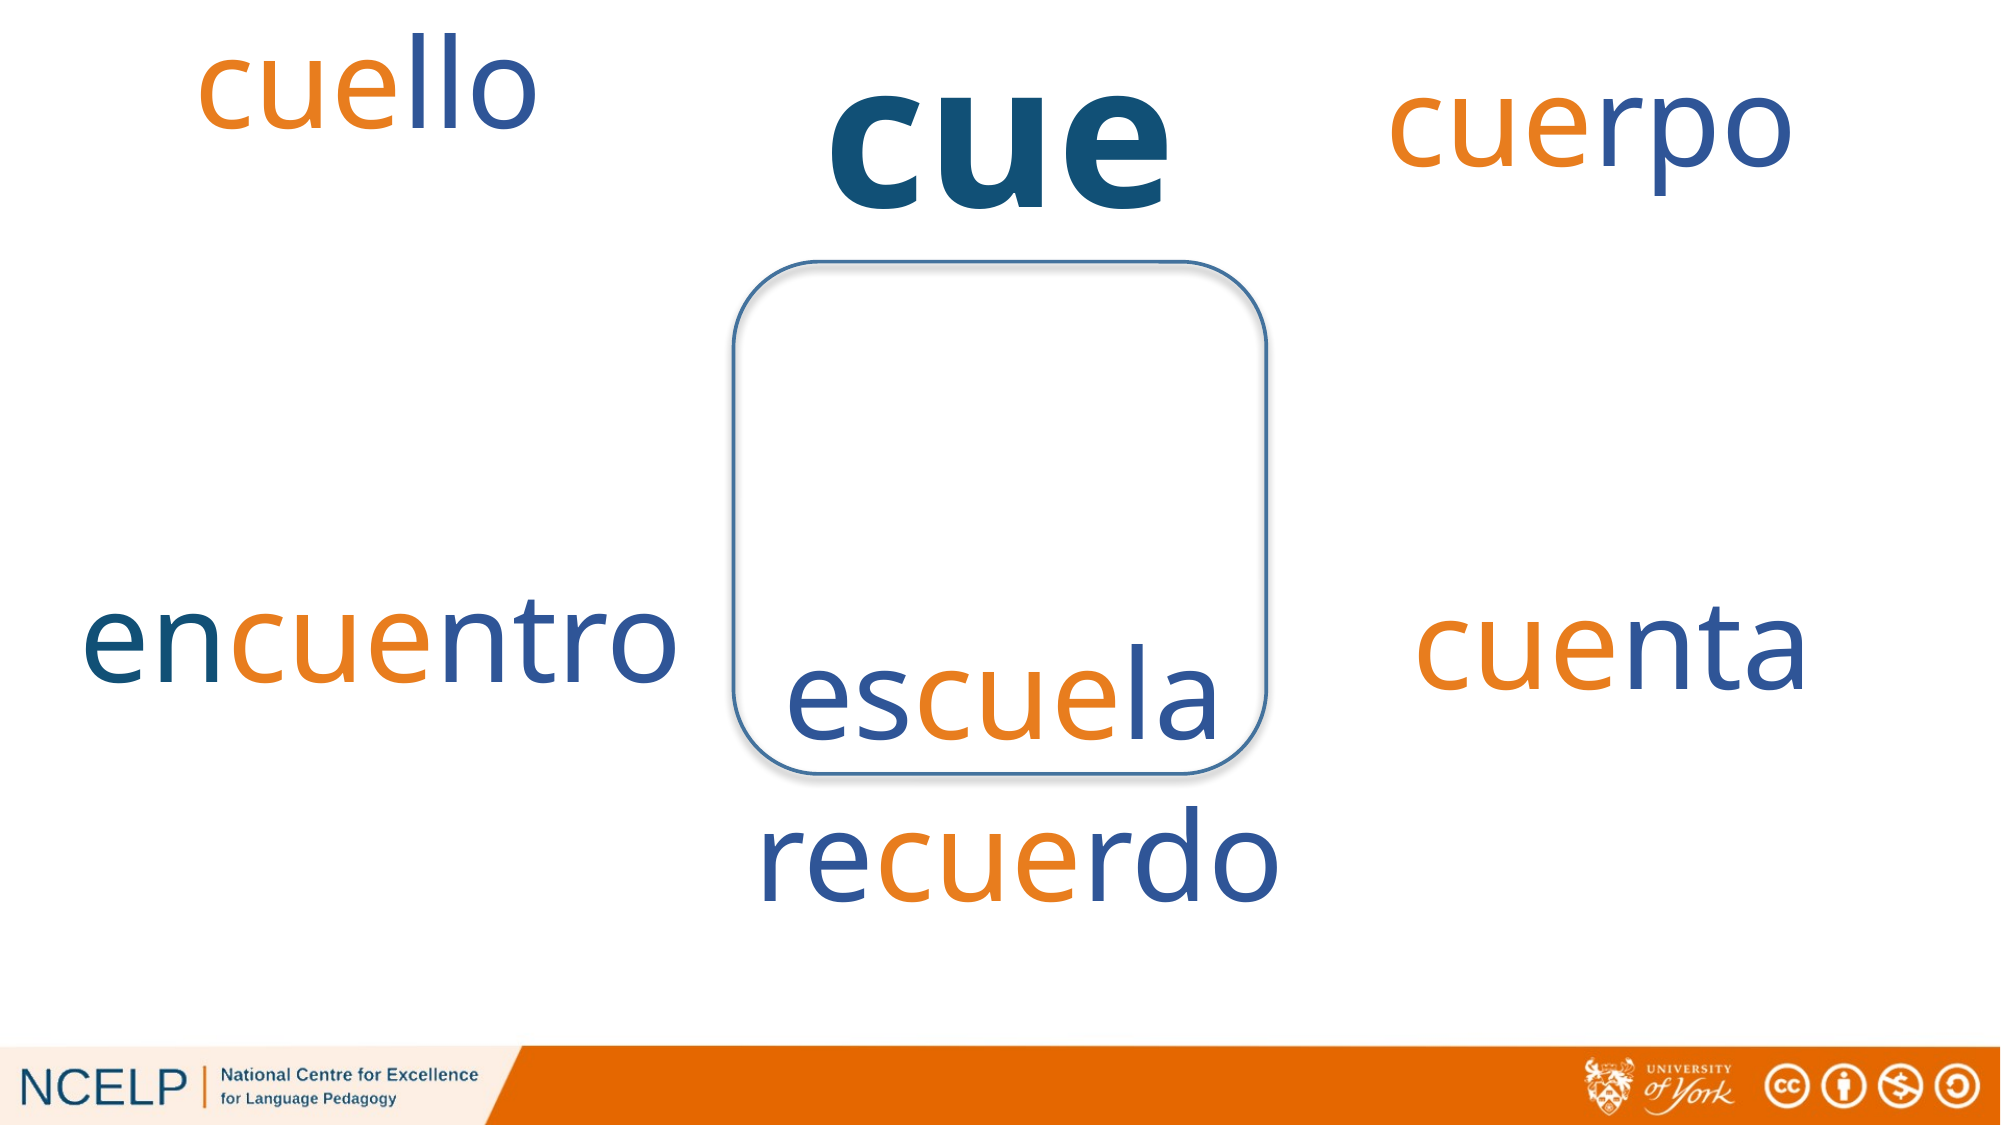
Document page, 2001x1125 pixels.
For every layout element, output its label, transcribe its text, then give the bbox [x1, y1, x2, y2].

text_box cuerpo [1288, 34, 1896, 199]
picture [0, 0, 2001, 1125]
text_box escuela [719, 607, 1289, 768]
text_box cuello [65, 0, 672, 162]
text_box cuenta [1309, 557, 1917, 723]
text_box [732, 260, 1268, 607]
text_box encuentro [49, 549, 714, 715]
text_box recuerdo [716, 768, 1323, 934]
text_box cue [761, 0, 1239, 255]
